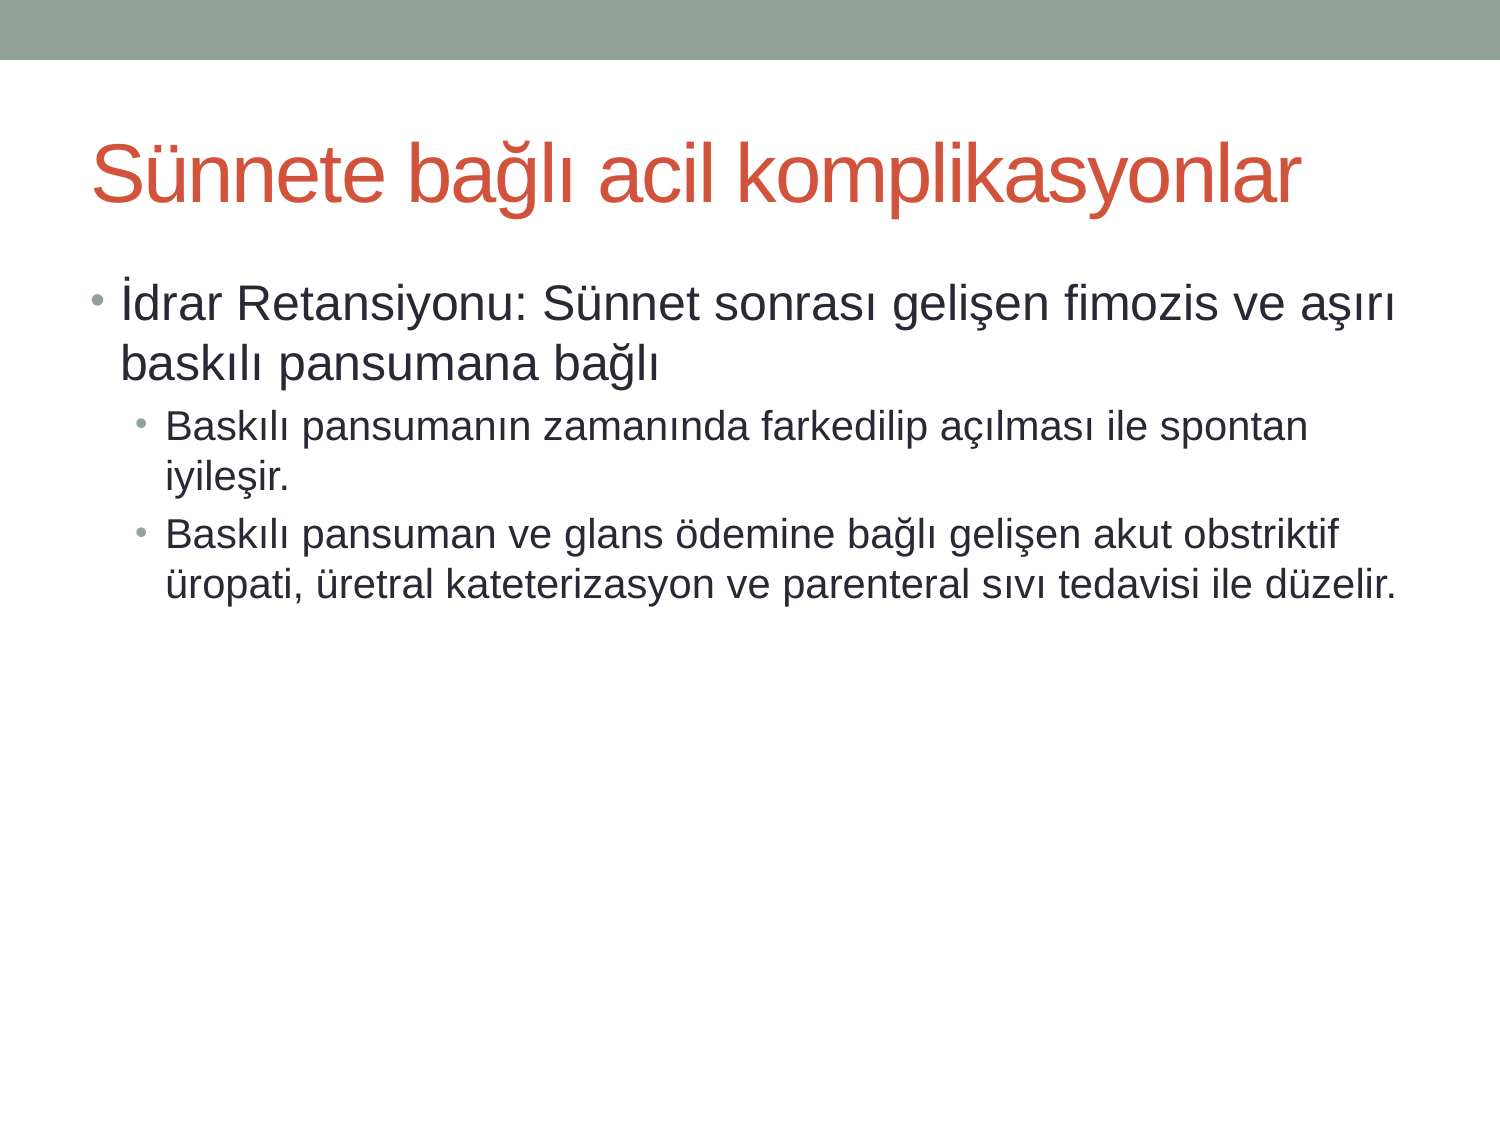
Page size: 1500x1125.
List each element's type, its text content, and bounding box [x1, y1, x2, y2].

title Sünnete bağlı acil komplikasyonlar [75, 87, 1425, 250]
list İdrar Retansiyonu: Sünnet sonrası gelişen fimozis ve aşırı baskılı pansumana bağlı Baskılı pansumanın zamanında farkedilip açılması ile spontan iyileşir. Baskılı pansuman ve glans ödemine bağlı gelişen akut obstriktif üropati, üretral kateterizasyon ve parenteral sıvı tedavisi ile düzelir. [75, 262, 1425, 1063]
